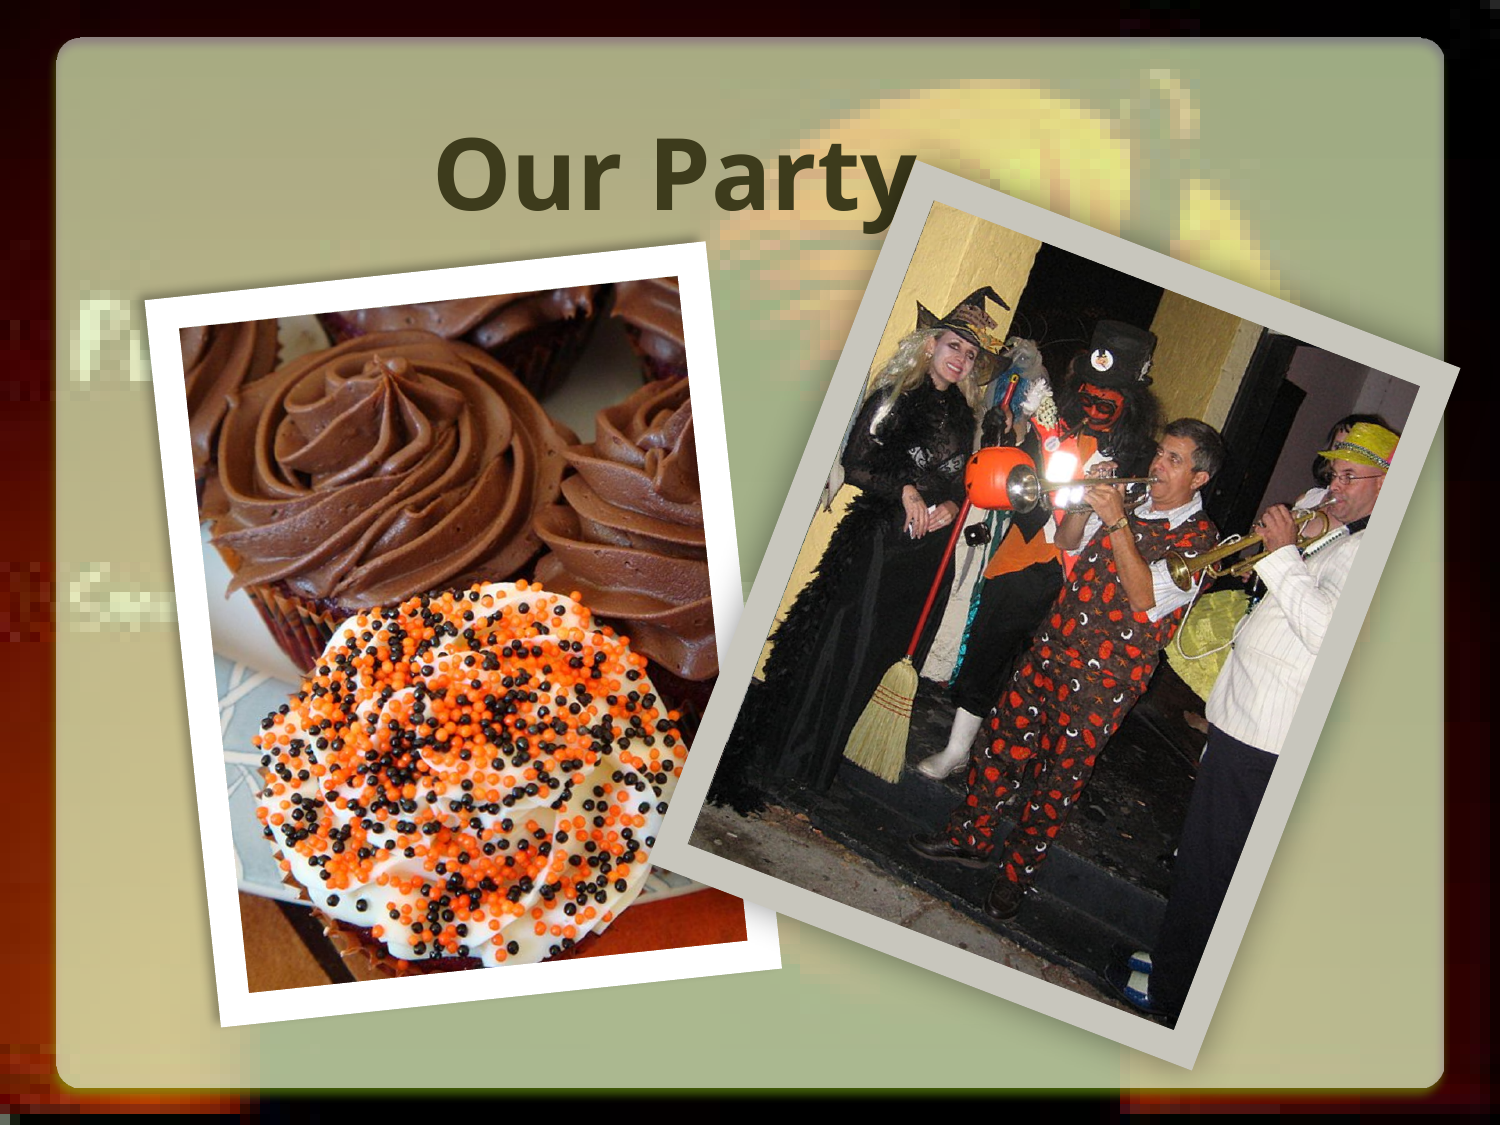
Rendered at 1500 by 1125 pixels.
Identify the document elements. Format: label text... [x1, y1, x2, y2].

title Our Party [0, 50, 1350, 238]
picture [0, 0, 1500, 1125]
picture [180, 201, 1419, 1029]
